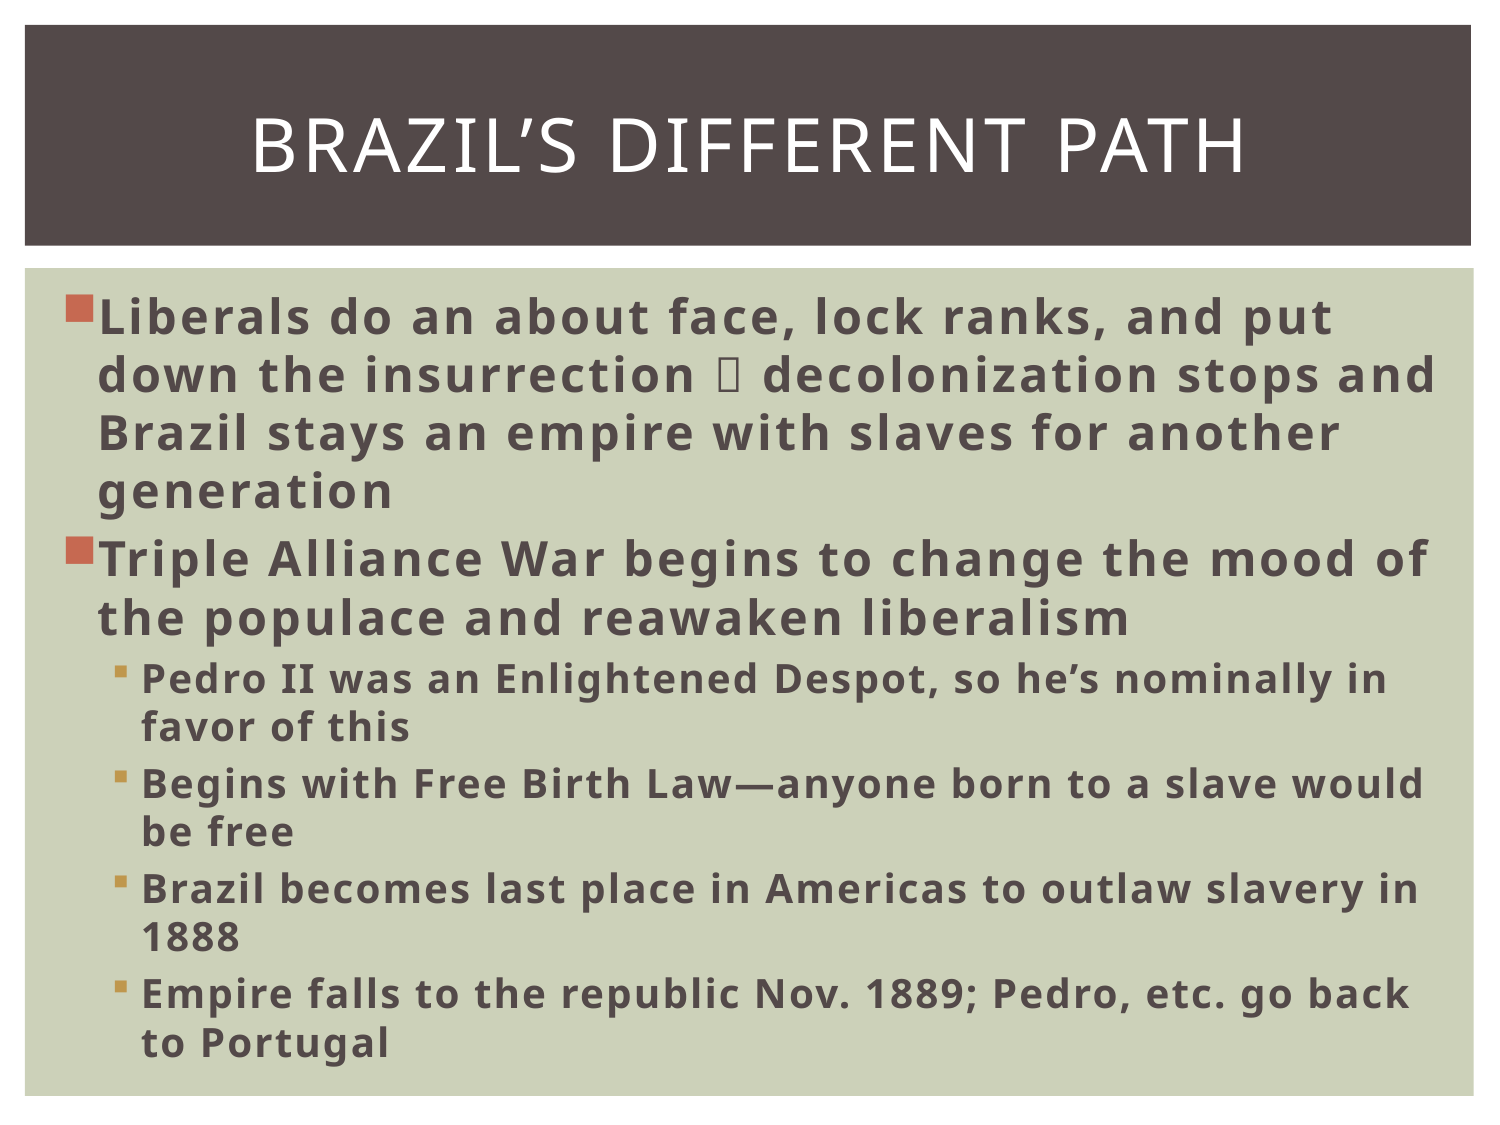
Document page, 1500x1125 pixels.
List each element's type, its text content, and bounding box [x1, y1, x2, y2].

list Liberals do an about face, lock ranks, and put down the insurrection  decolonization stops and Brazil stays an empire with slaves for another generation Triple Alliance War begins to change the mood of the populace and reawaken liberalism Pedro II was an Enlightened Despot, so he’s nominally in favor of this Begins with Free Birth Law—anyone born to a slave would be free Brazil becomes last place in Americas to outlaw slavery in 1888 Empire falls to the republic Nov. 1889; Pedro, etc. go back to Portugal [38, 278, 1456, 1079]
title Brazil’s different path [12, 48, 1488, 237]
